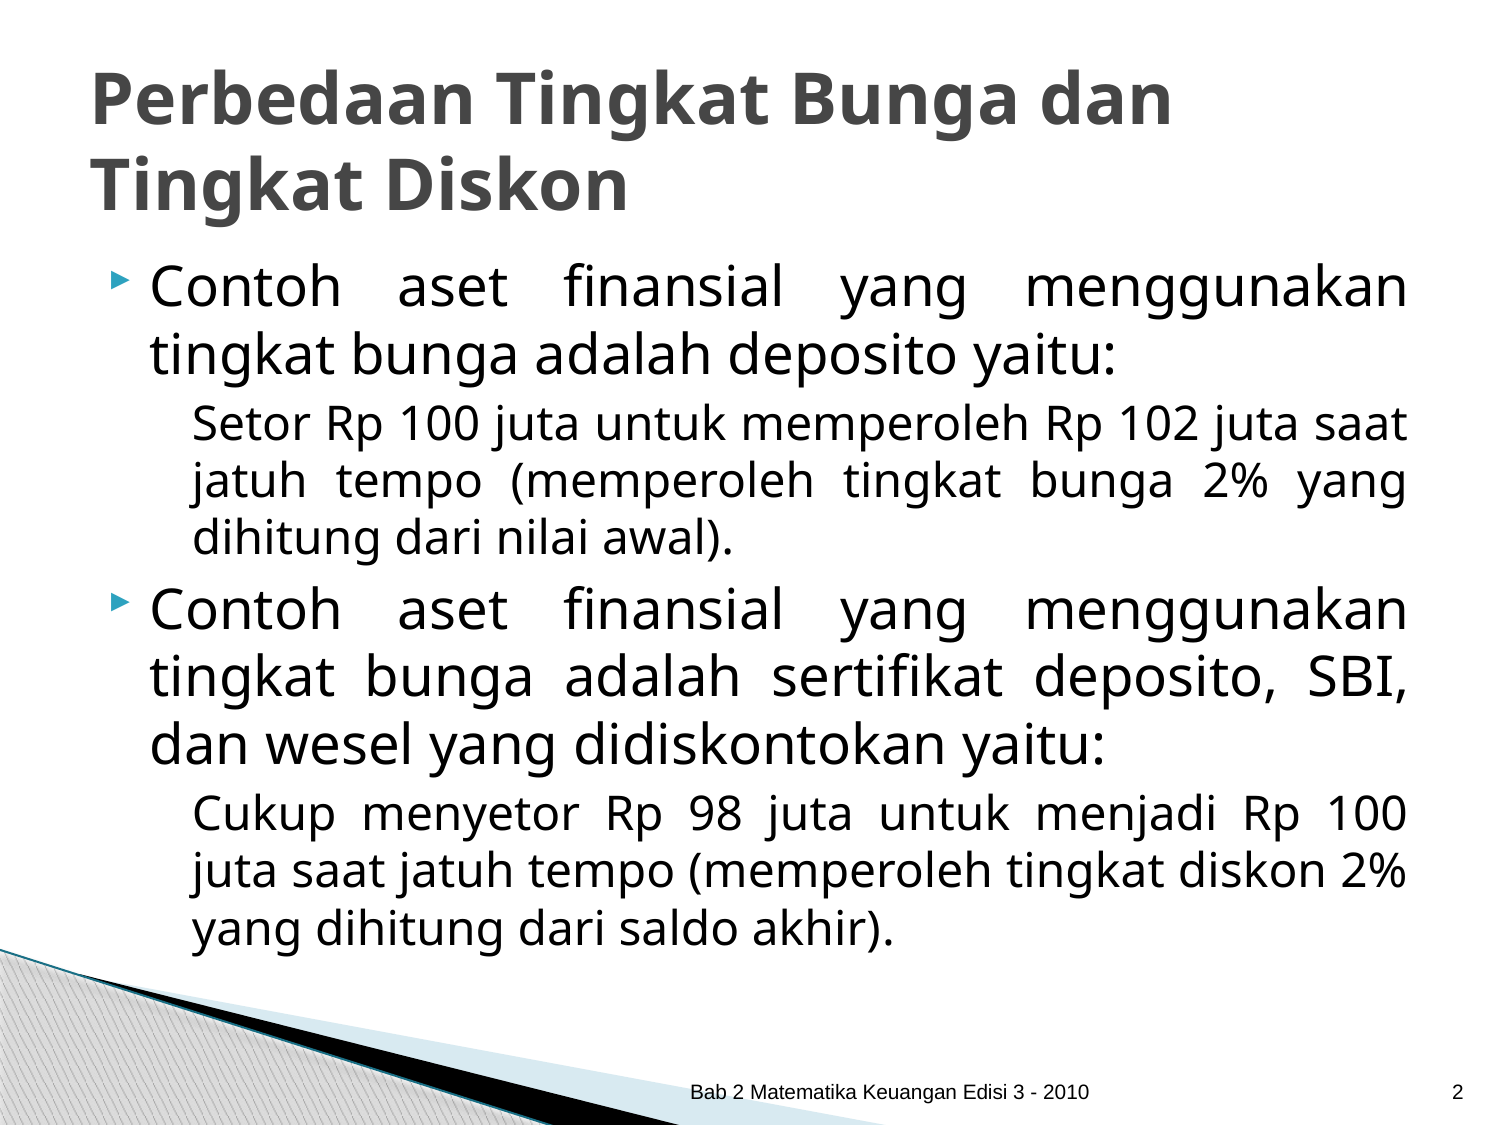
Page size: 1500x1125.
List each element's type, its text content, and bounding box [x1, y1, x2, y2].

footer Bab 2 Matematika Keuangan Edisi 3 - 2010 [656, 1051, 1105, 1112]
list Contoh aset finansial yang menggunakan tingkat bunga adalah deposito yaitu: Setor Rp 100 juta untuk memperoleh Rp 102 juta saat jatuh tempo (memperoleh tingkat bunga 2% yang dihitung dari nilai awal). Contoh aset finansial yang menggunakan tingkat bunga adalah sertifikat deposito, SBI, dan wesel yang didiskontokan yaitu: Cukup menyetor Rp 98 juta untuk menjadi Rp 100 juta saat jatuh tempo (memperoleh tingkat diskon 2% yang dihitung dari saldo akhir). [75, 242, 1425, 1032]
slide_number 2 [1418, 1051, 1479, 1112]
title Perbedaan Tingkat Bunga dan Tingkat Diskon [75, 45, 1425, 233]
